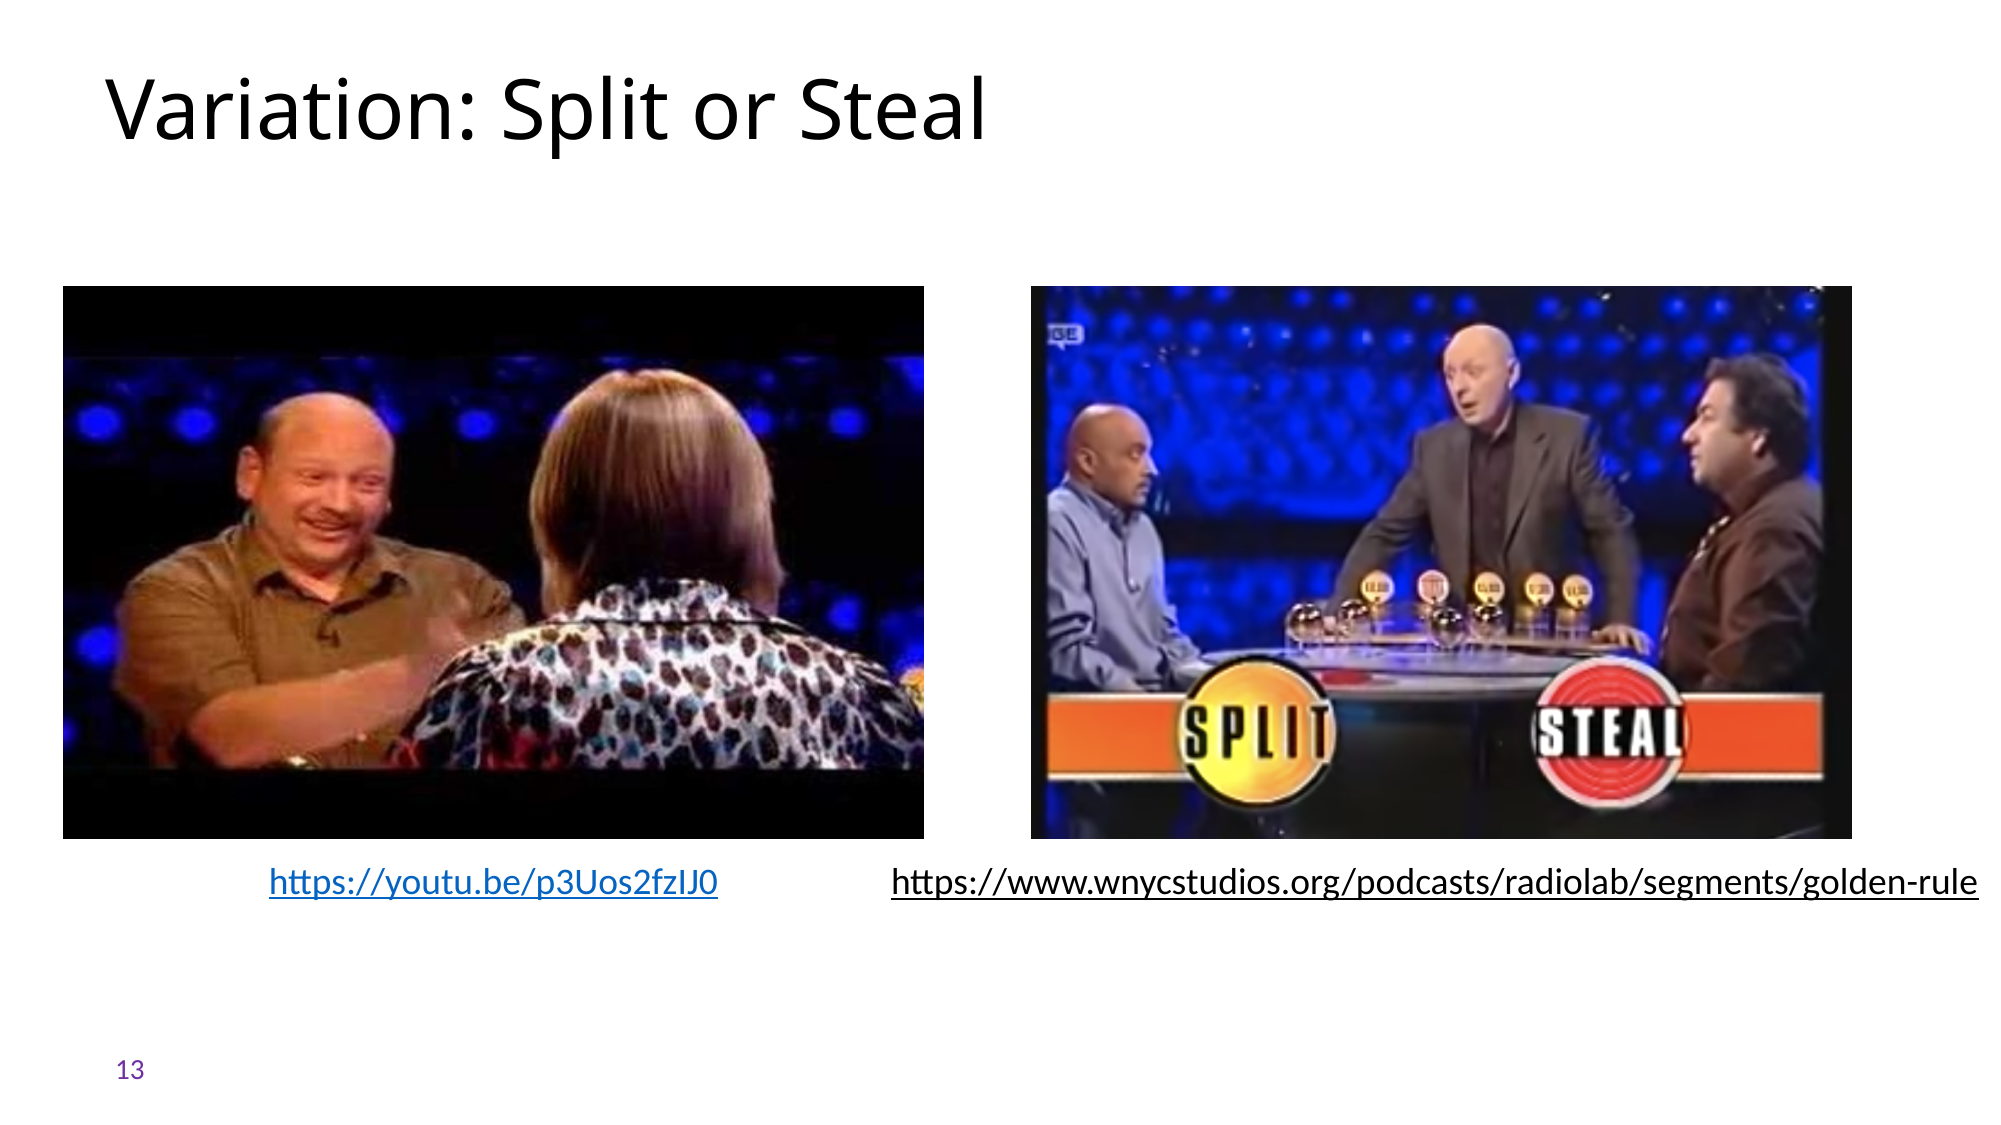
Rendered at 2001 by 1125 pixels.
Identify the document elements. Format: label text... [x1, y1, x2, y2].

title Variation: Split or Steal [90, 60, 1816, 164]
text_box https://youtu.be/p3Uos2fzIJ0 [254, 849, 734, 910]
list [63, 286, 924, 839]
text_box https://www.wnycstudios.org/podcasts/radiolab/segments/golden-rule [876, 850, 2000, 910]
picture [1031, 286, 1852, 839]
slide_number 13 [100, 1042, 235, 1103]
